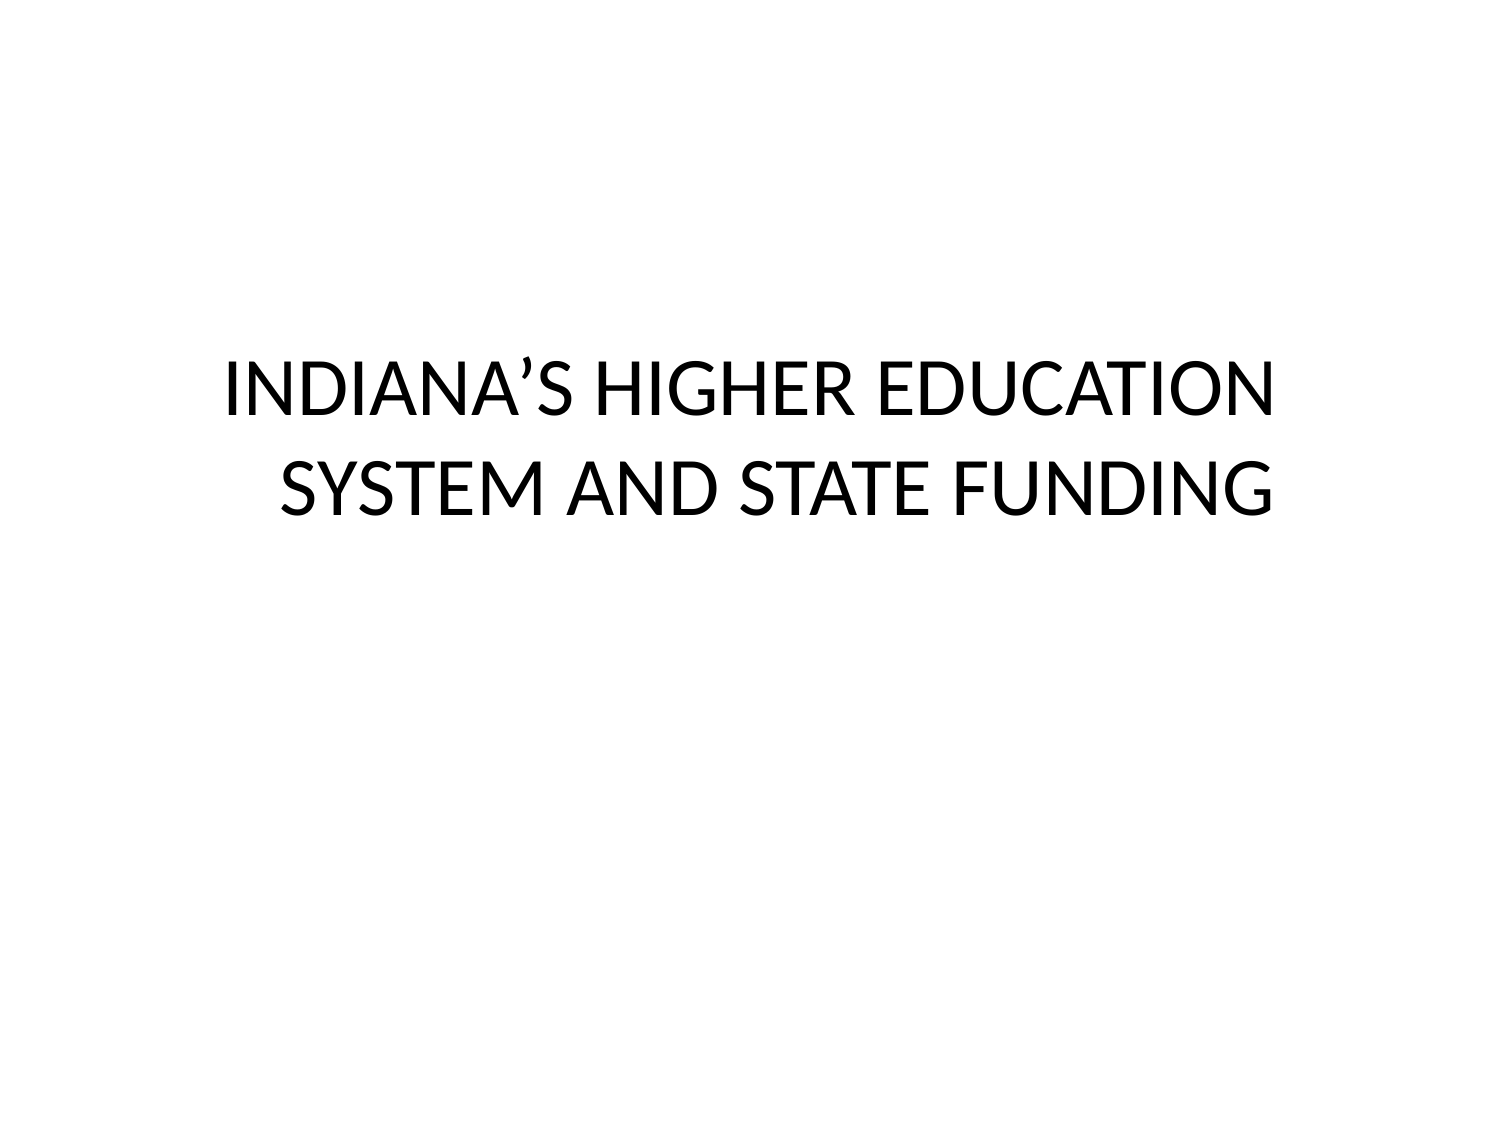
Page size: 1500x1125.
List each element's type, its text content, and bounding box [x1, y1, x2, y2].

list INDIANA’S HIGHER EDUCATION SYSTEM AND STATE FUNDING [74, 324, 1426, 1006]
